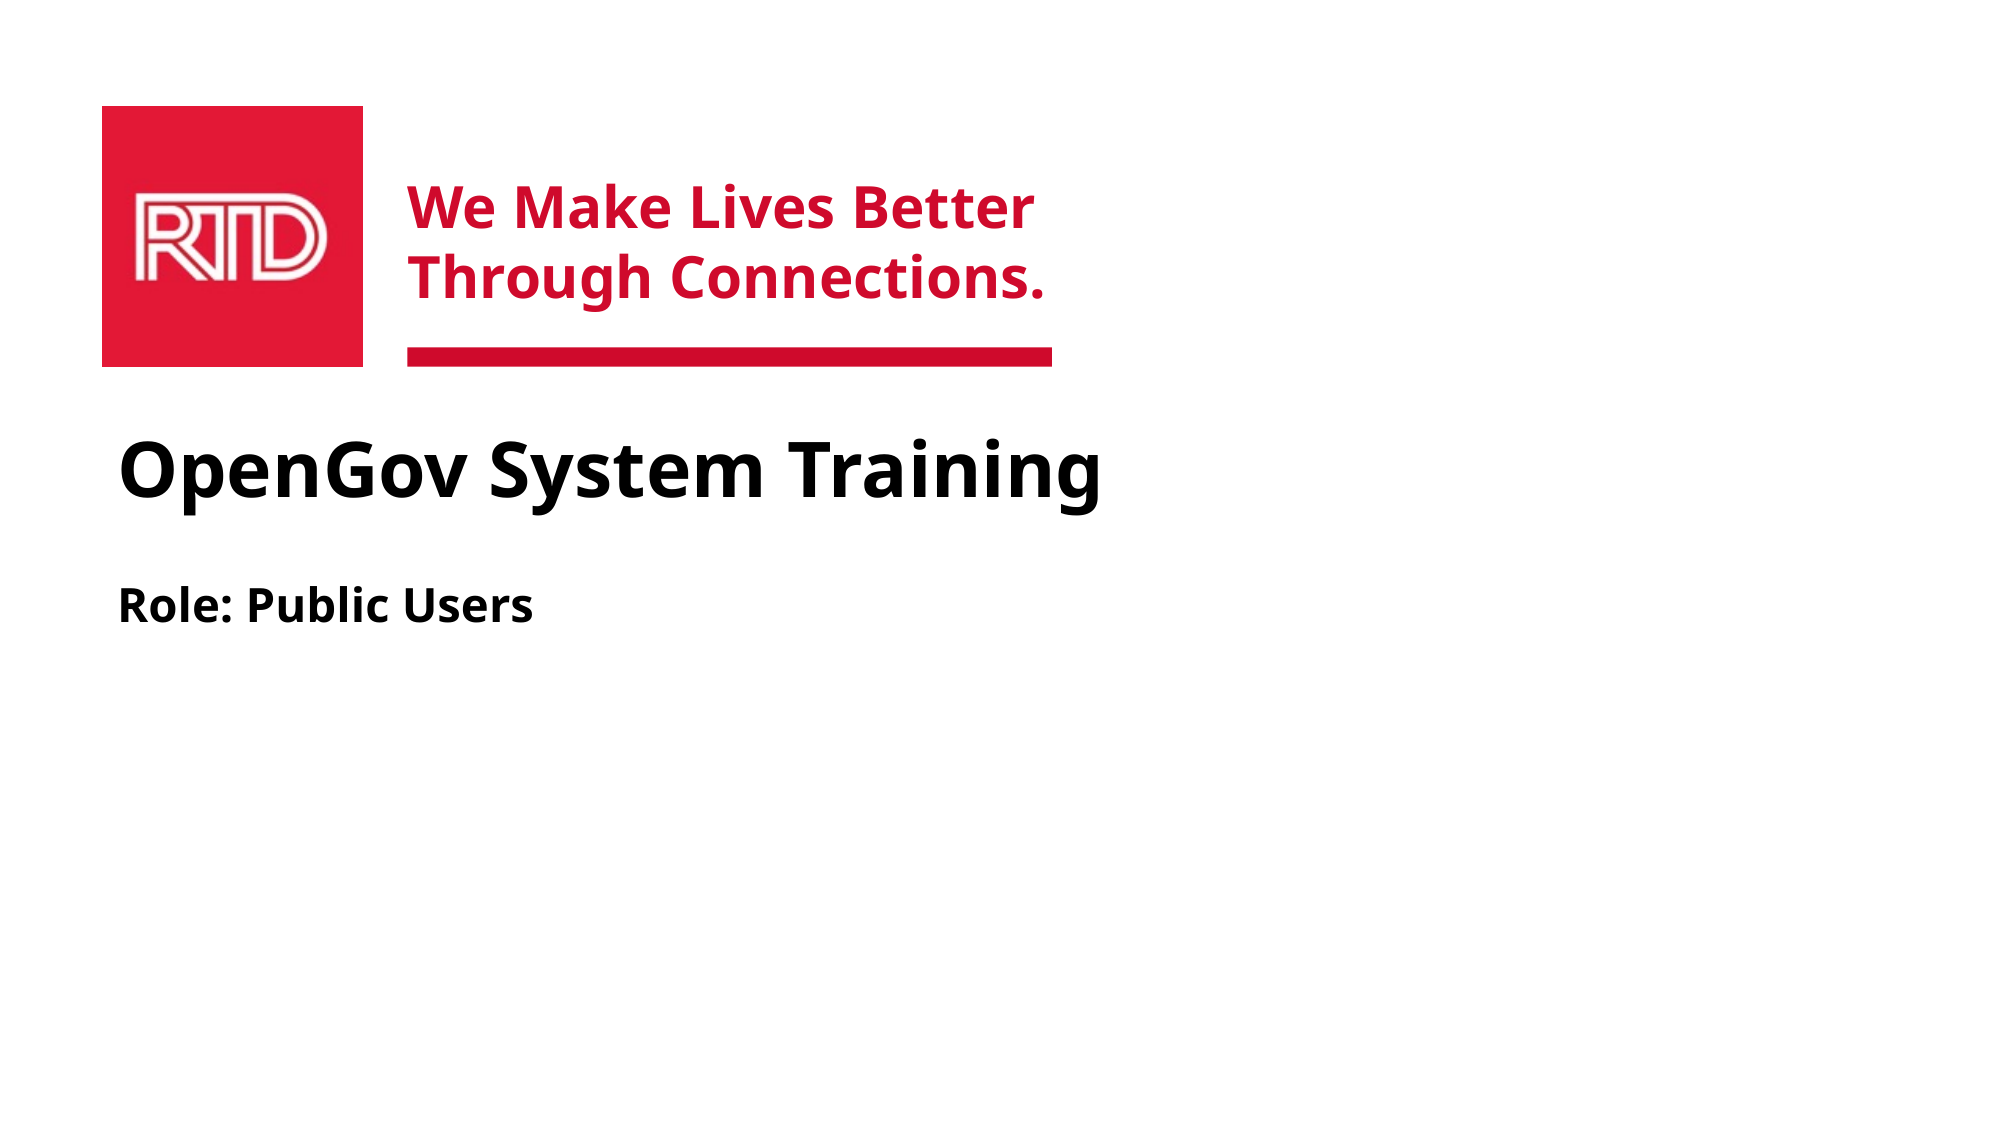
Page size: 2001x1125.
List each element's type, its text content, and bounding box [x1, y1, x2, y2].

title OpenGov System Training Role: Public Users [102, 422, 1310, 643]
picture [102, 106, 363, 367]
